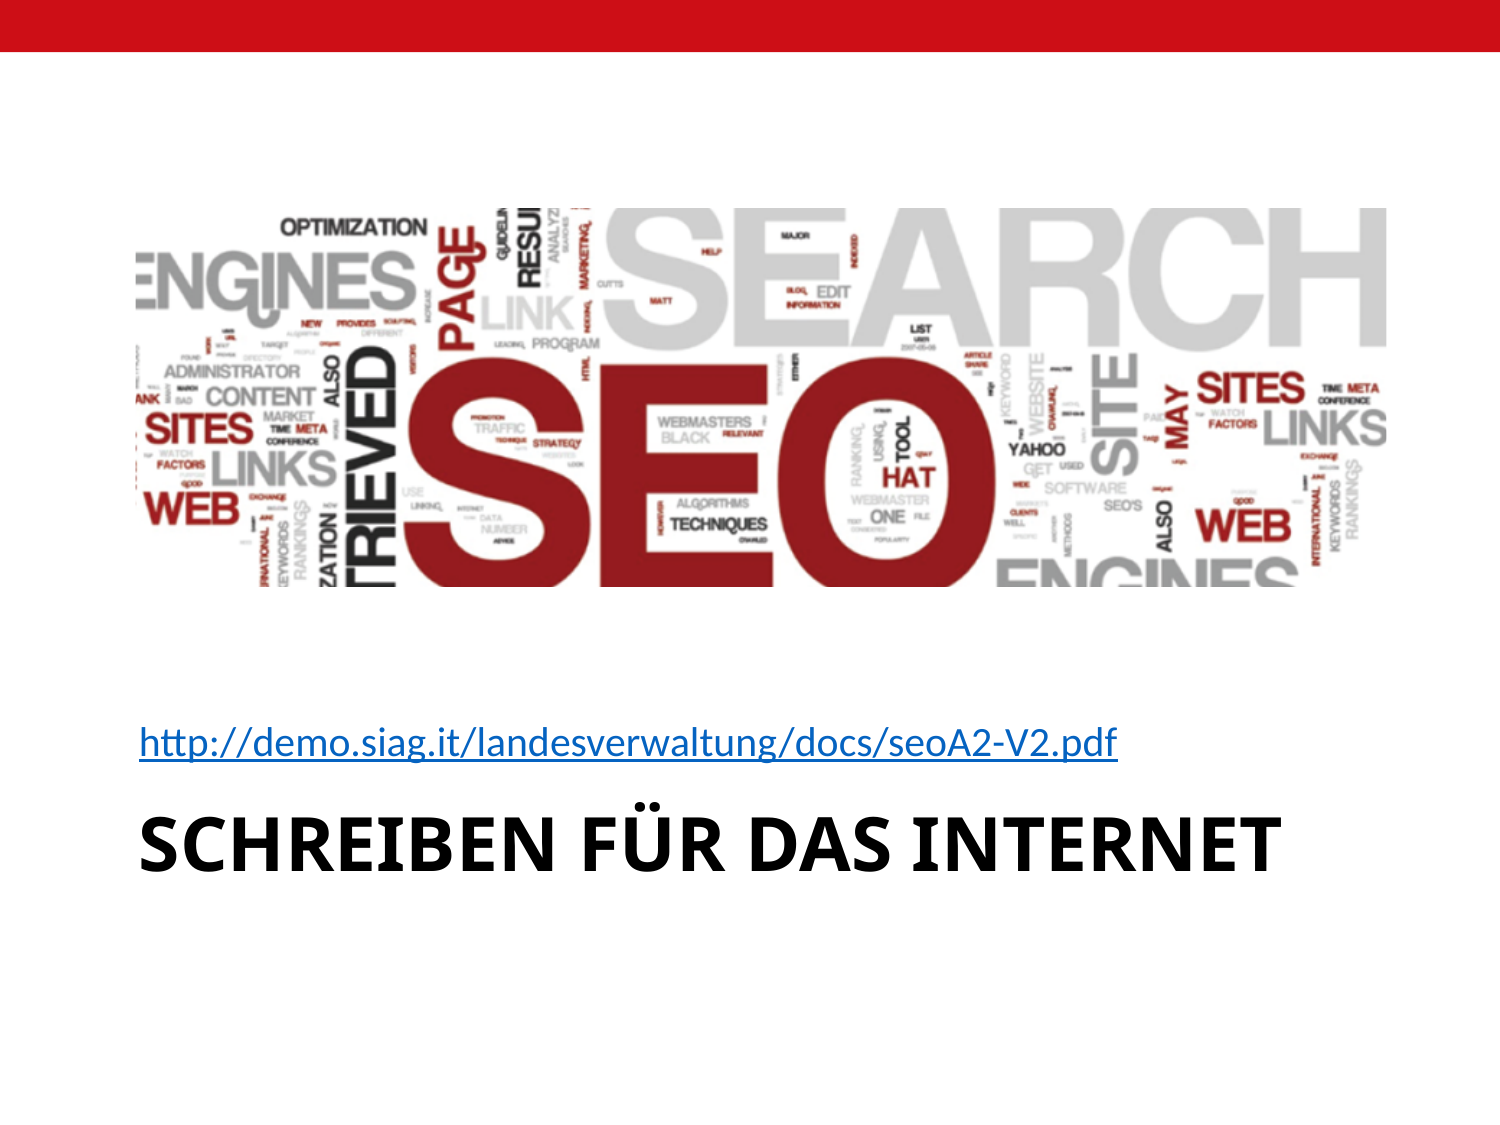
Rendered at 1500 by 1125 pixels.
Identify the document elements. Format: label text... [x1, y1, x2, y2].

picture [135, 208, 1387, 587]
title SCHREIBEN FÜR DAS INTERNET [123, 798, 1399, 1023]
list http://demo.siag.it/landesverwaltung/docs/seoA2-V2.pdf [123, 527, 1399, 774]
